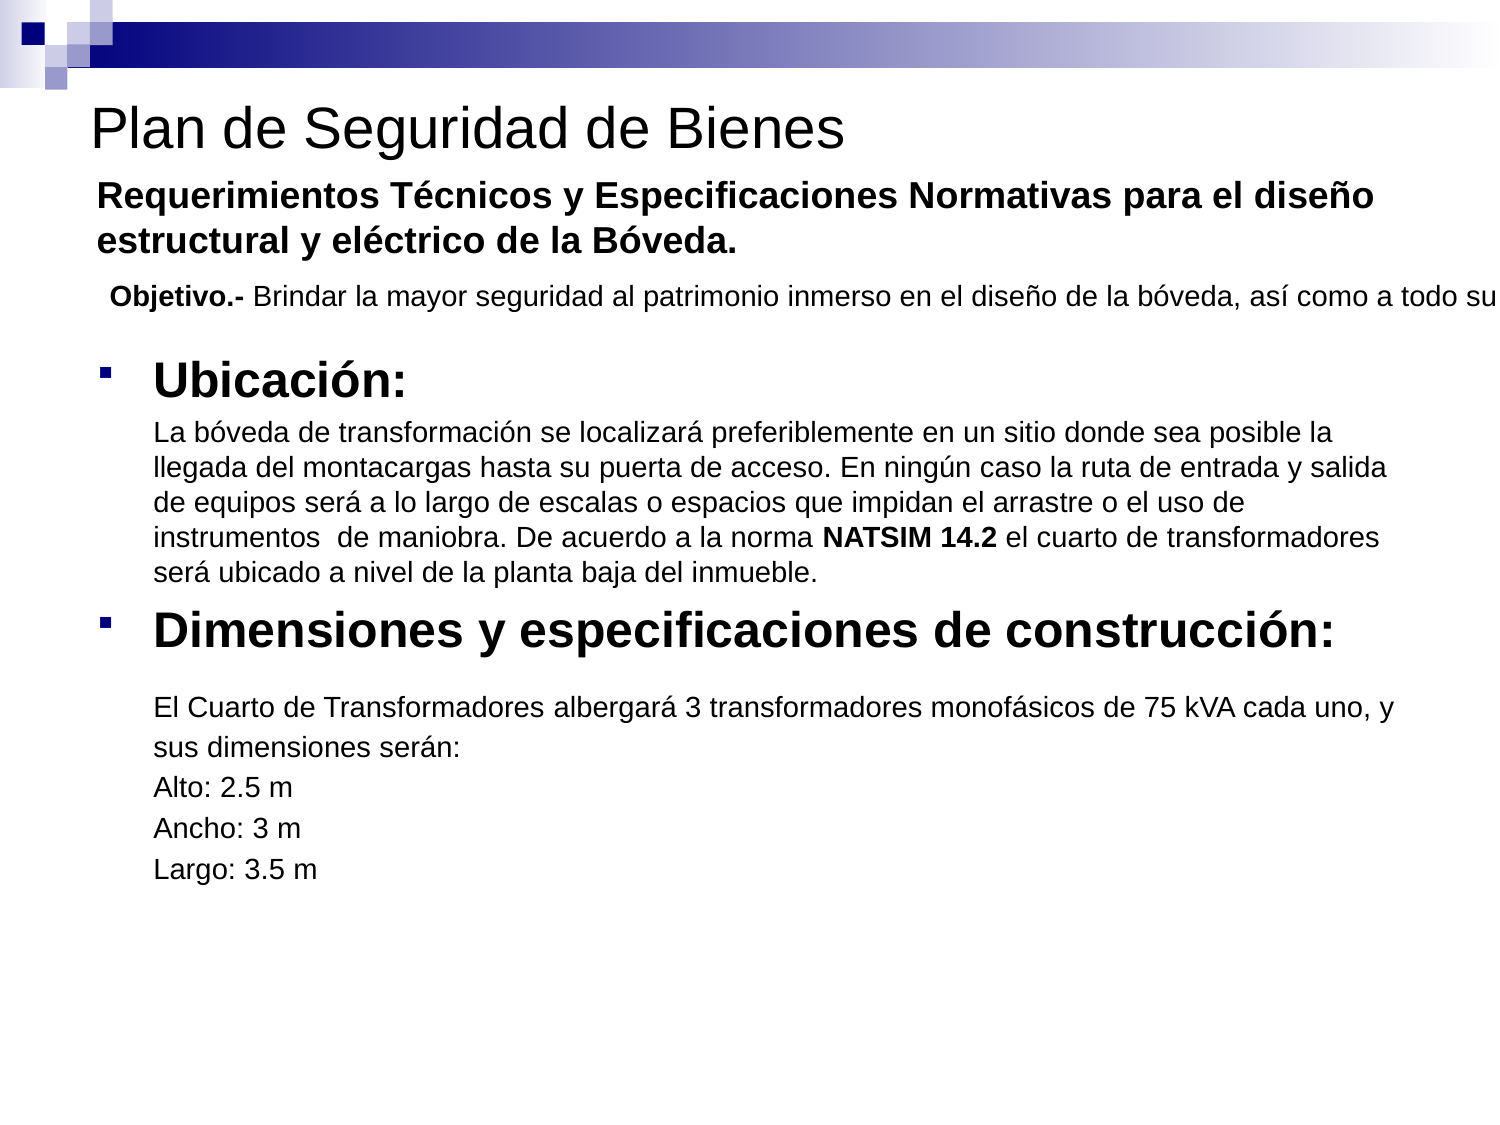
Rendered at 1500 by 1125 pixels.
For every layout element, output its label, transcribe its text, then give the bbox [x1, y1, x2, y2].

list Ubicación: La bóveda de transformación se localizará preferiblemente en un sitio donde sea posible la llegada del montacargas hasta su puerta de acceso. En ningún caso la ruta de entrada y salida de equipos será a lo largo de escalas o espacios que impidan el arrastre o el uso de instrumentos de maniobra. De acuerdo a la norma NATSIM 14.2 el cuarto de transformadores será ubicado a nivel de la planta baja del inmueble. Dimensiones y especificaciones de construcción: El Cuarto de Transformadores albergará 3 transformadores monofásicos de 75 kVA cada uno, y sus dimensiones serán: Alto: 2.5 m Ancho: 3 m Largo: 3.5 m [81, 339, 1433, 1079]
text_box Objetivo.- Brindar la mayor seguridad al patrimonio inmerso en el diseño de la bóveda, así como a todo su entorno. [94, 269, 1500, 320]
text_box Requerimientos Técnicos y Especificaciones Normativas para el diseño estructural y eléctrico de la Bóveda. [81, 163, 1465, 269]
title Plan de Seguridad de Bienes [74, 74, 1426, 177]
